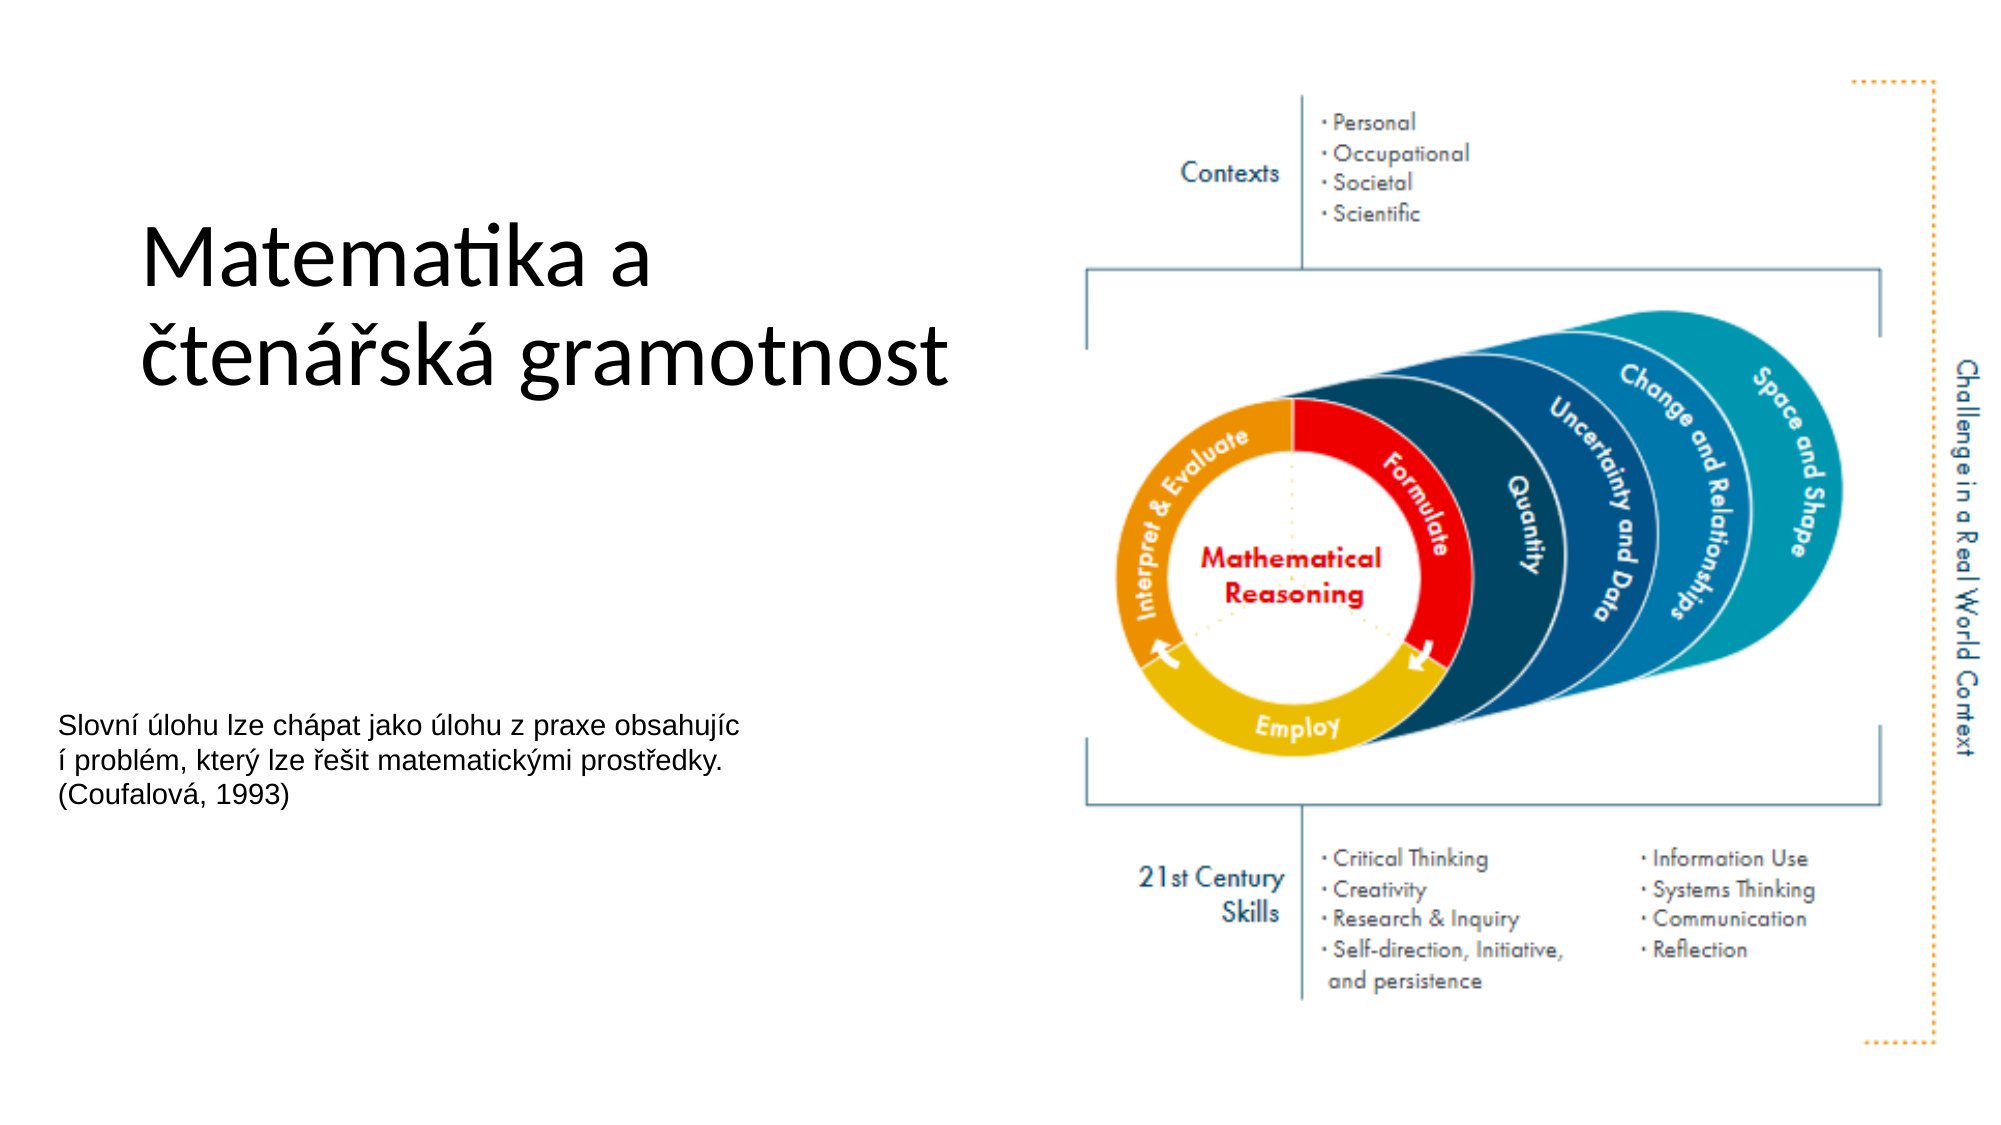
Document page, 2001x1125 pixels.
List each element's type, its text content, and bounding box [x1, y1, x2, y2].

text_box Slovní úlohu lze chápat jako úlohu z praxe obsahující problém, který lze řešit matematickými prostředky. (Coufalová, 1993) [42, 698, 764, 819]
title Matematika a čtenářská gramotnost [125, 151, 976, 462]
picture [1043, 58, 2000, 1109]
